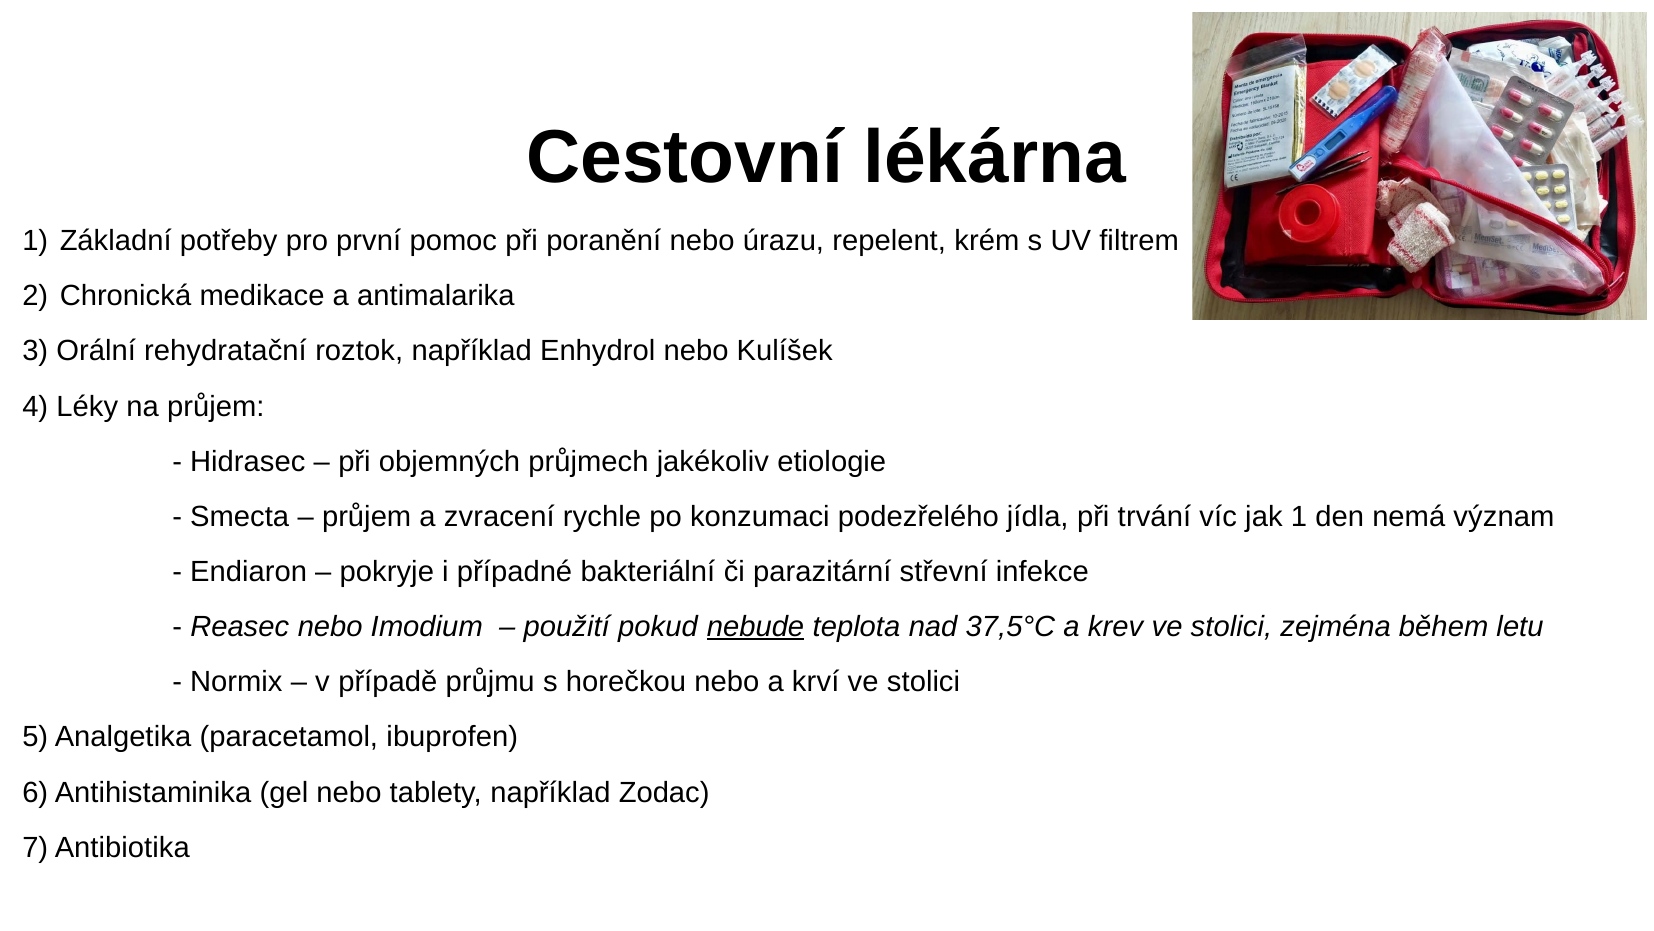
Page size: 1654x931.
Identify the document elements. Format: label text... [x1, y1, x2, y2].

text_box Základní potřeby pro první pomoc při poranění nebo úrazu, repelent, krém s UV filtrem Chronická medikace a antimalarika 3) Orální rehydratační roztok, například Enhydrol nebo Kulíšek 4) Léky na průjem: - Hidrasec – při objemných průjmech jakékoliv etiologie - Smecta – průjem a zvracení rychle po konzumaci podezřelého jídla, při trvání víc jak 1 den nemá význam - Endiaron – pokryje i případné bakteriální či parazitární střevní infekce - Reasec nebo Imodium – použití pokud nebude teplota nad 37,5°C a krev ve stolici, zejména během letu - Normix – v případě průjmu s horečkou nebo a krví ve stolici 5) Analgetika (paracetamol, ibuprofen) 6) Antihistaminika (gel nebo tablety, například Zodac) 7) Antibiotika [5, 204, 1627, 912]
picture [1192, 11, 1648, 320]
text_box Cestovní lékárna [82, 49, 1187, 204]
